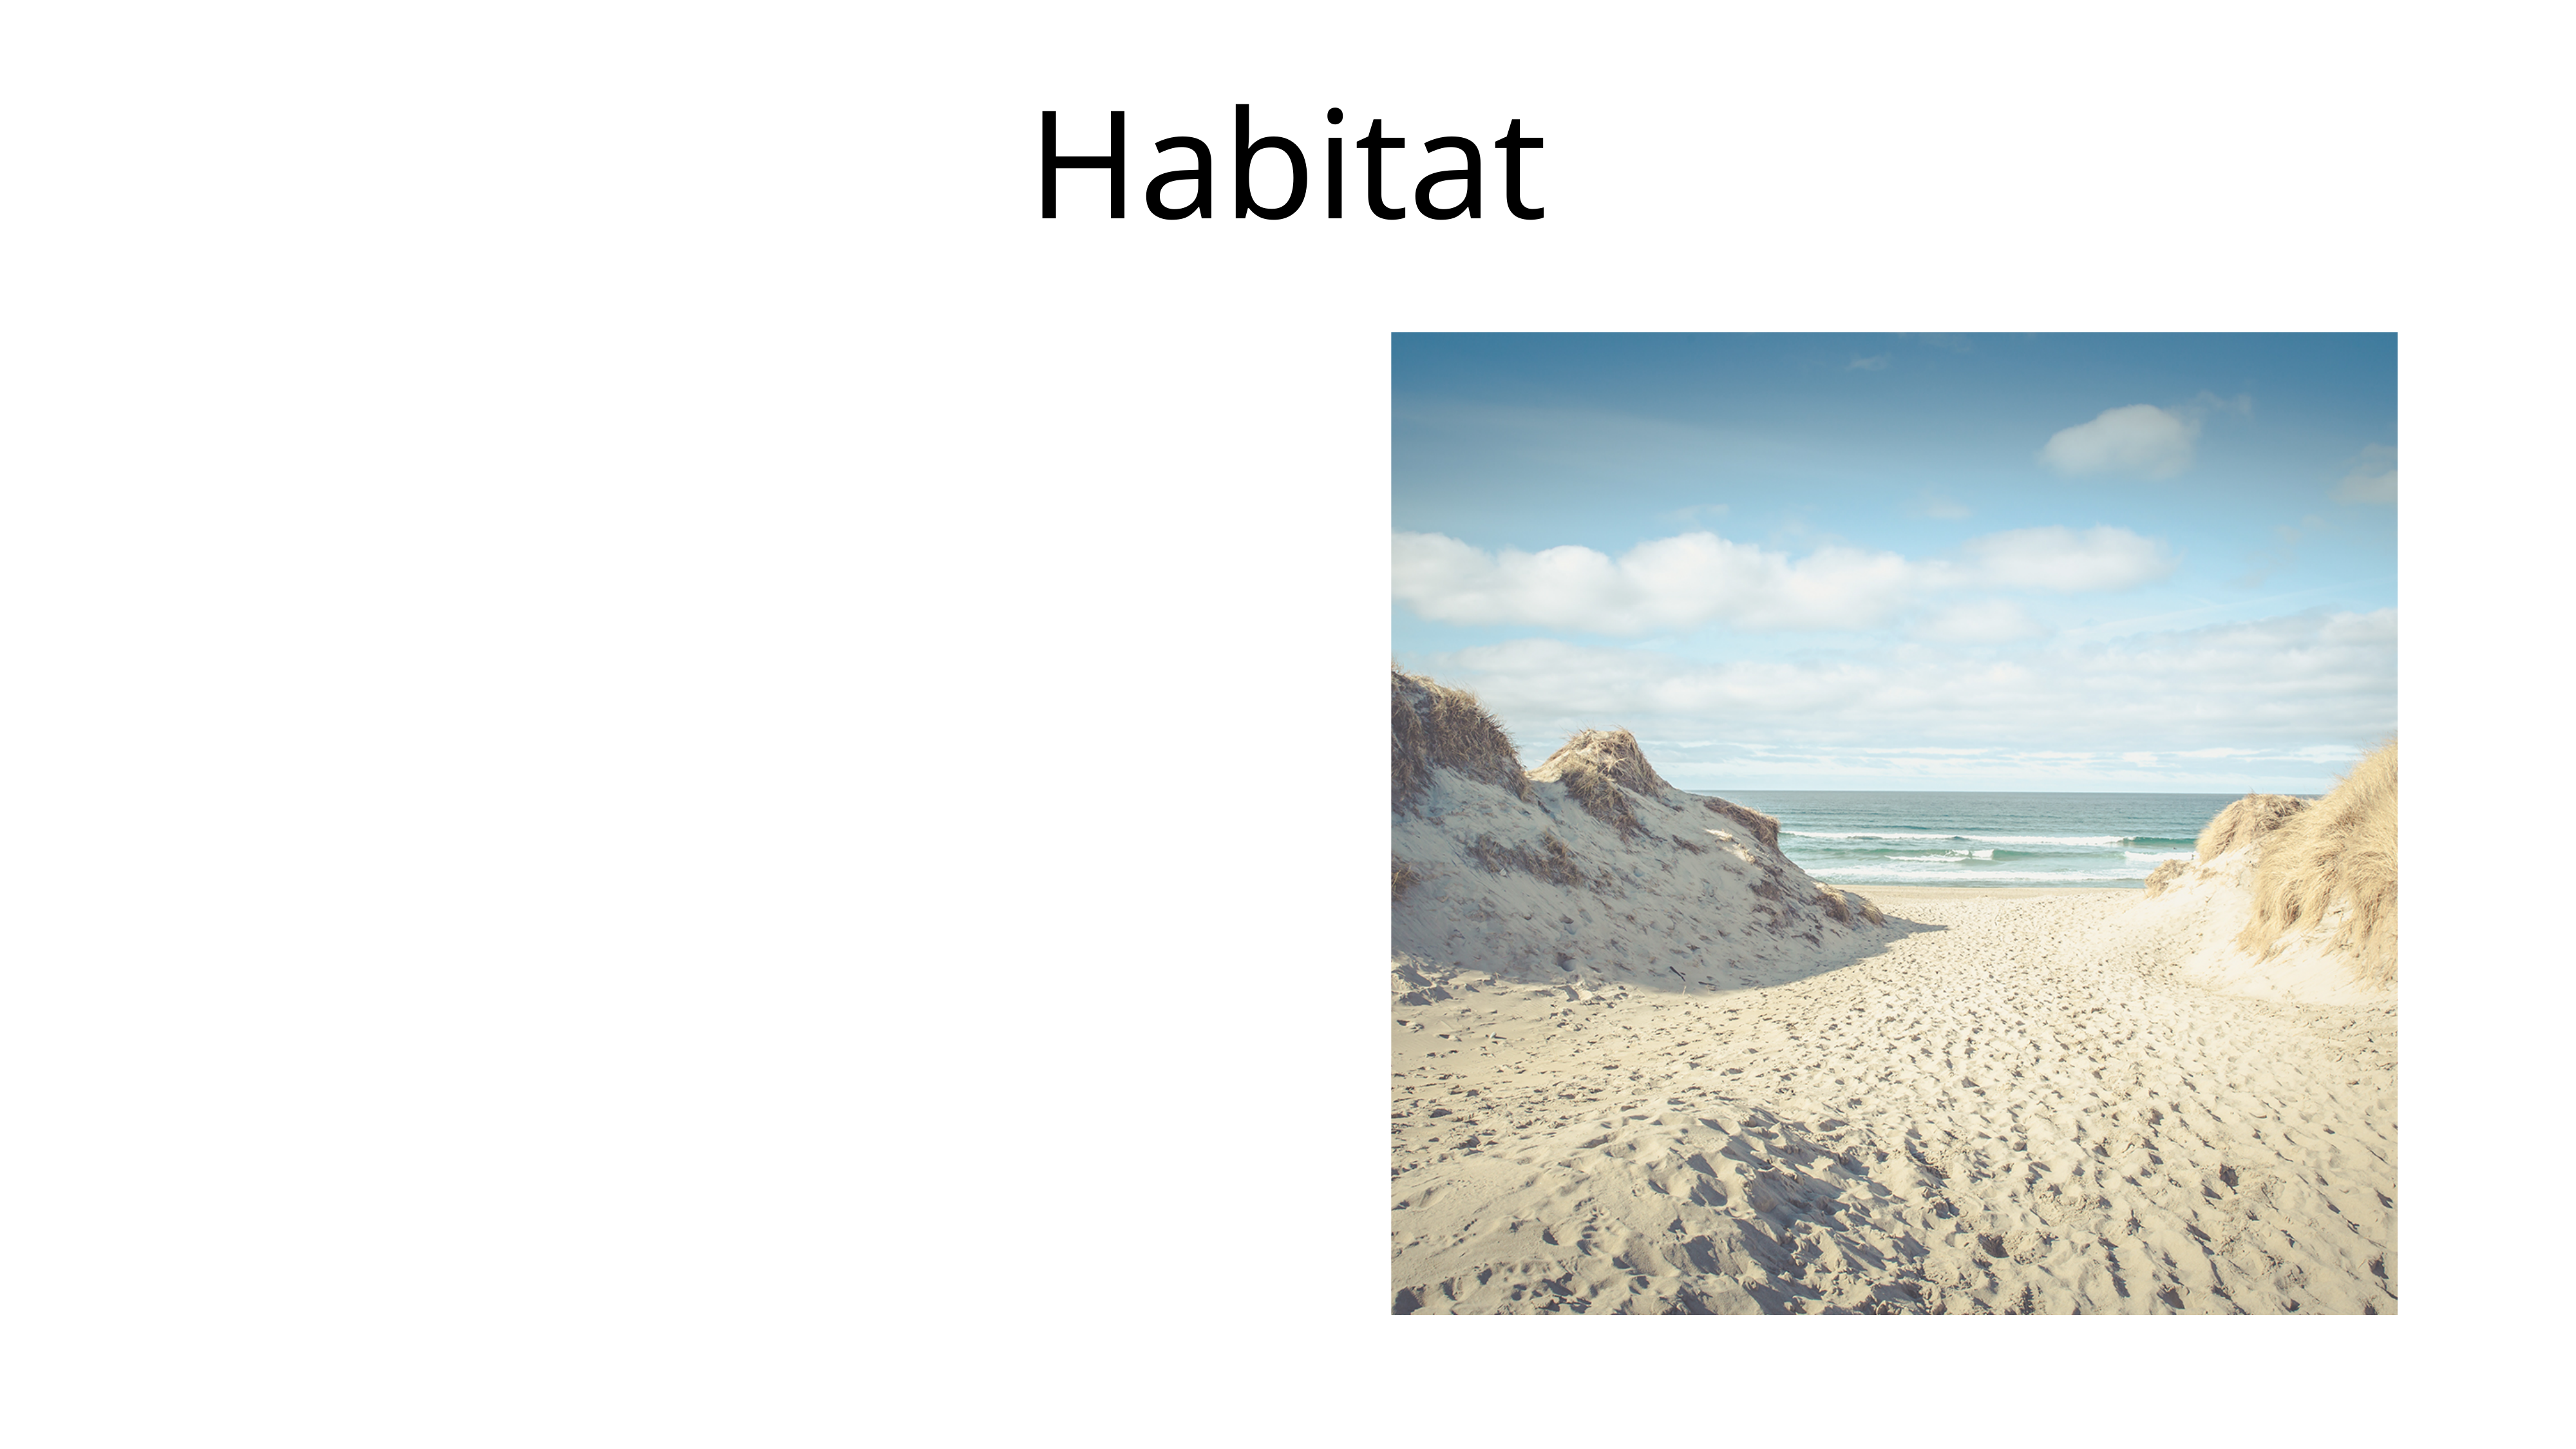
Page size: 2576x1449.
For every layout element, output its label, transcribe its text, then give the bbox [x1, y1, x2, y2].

title Habitat [178, 37, 2398, 279]
picture [1391, 332, 2398, 1315]
